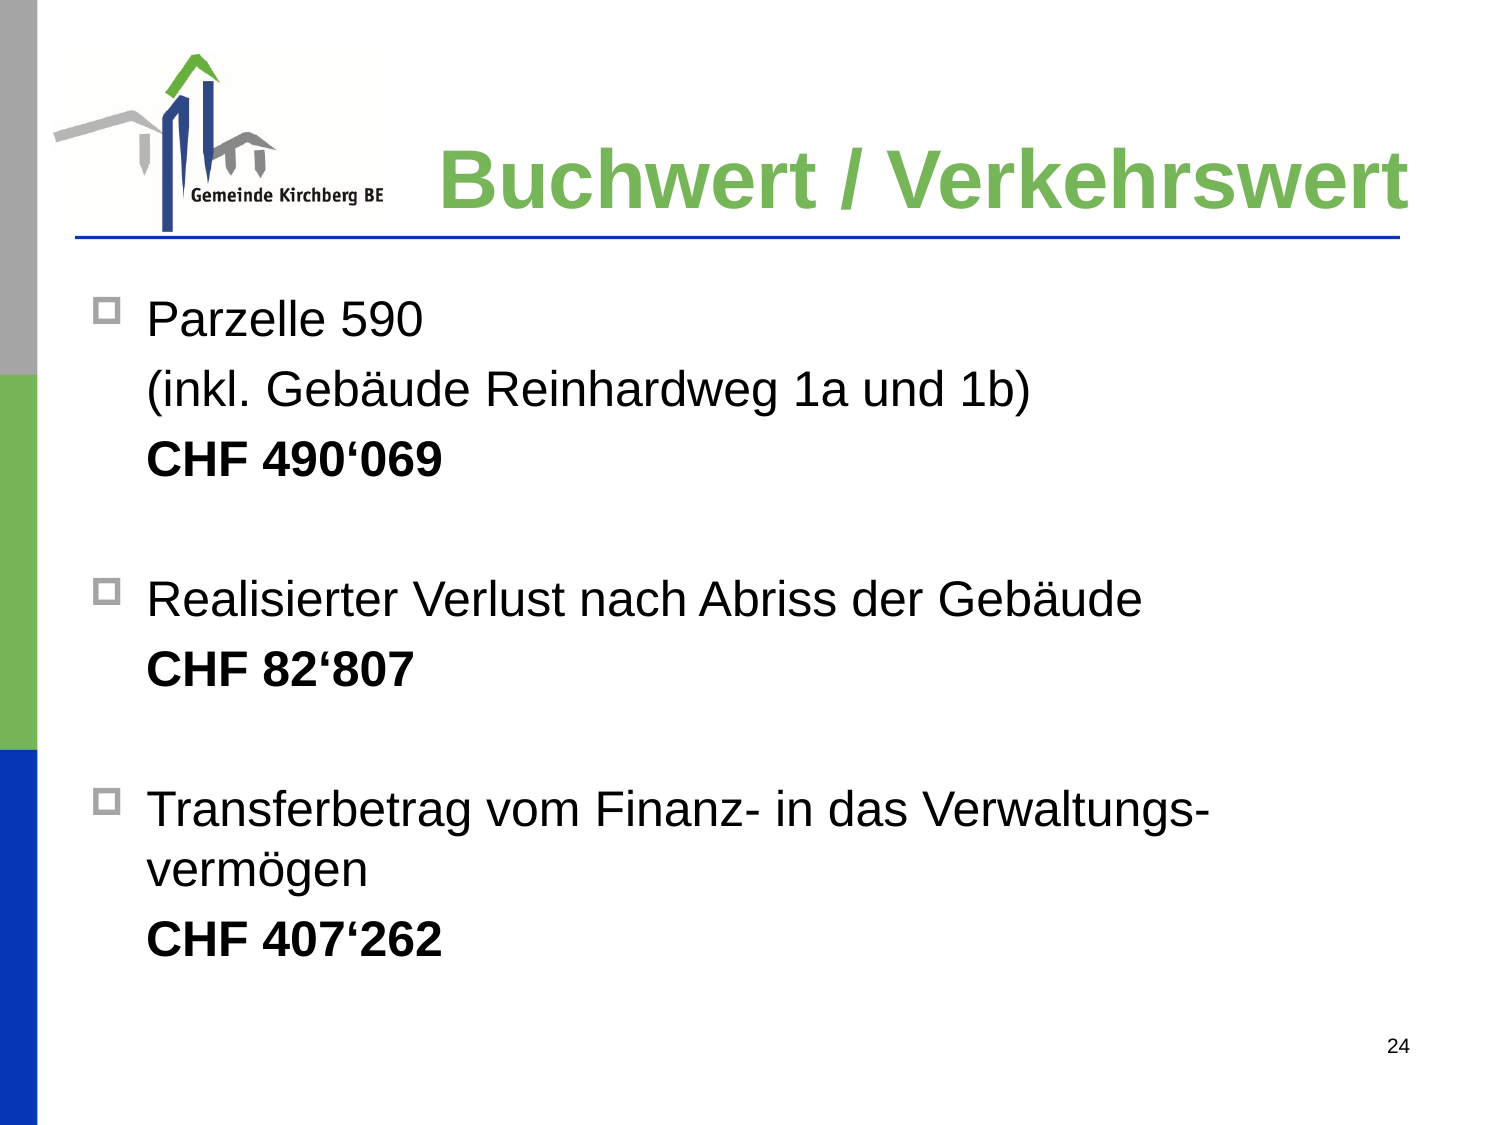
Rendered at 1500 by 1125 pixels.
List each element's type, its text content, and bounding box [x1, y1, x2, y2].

title Buchwert / Verkehrswert [407, 42, 1426, 233]
picture [53, 54, 383, 232]
slide_number 24 [1074, 1024, 1426, 1101]
list Parzelle 590 (inkl. Gebäude Reinhardweg 1a und 1b) CHF 490‘069 Realisierter Verlust nach Abriss der Gebäude CHF 82‘807 Transferbetrag vom Finanz- in das Verwaltungs-vermögen CHF 407‘262 [74, 262, 1426, 1100]
